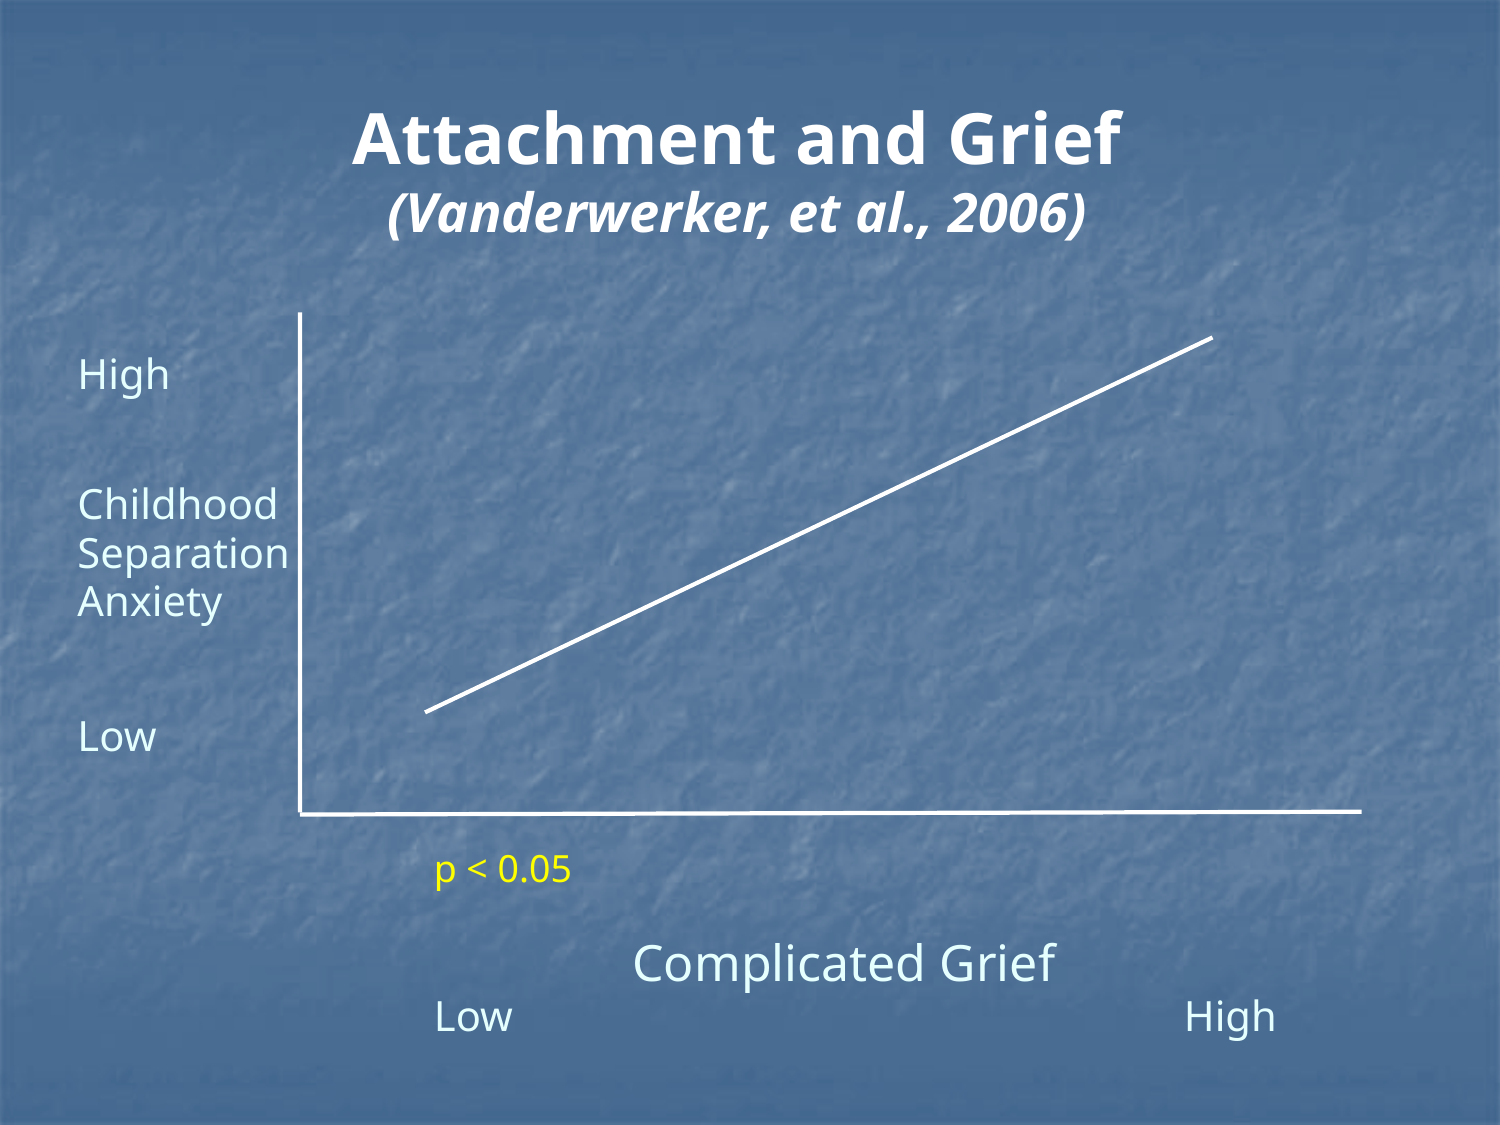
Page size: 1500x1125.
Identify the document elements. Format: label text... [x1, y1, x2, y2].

title Attachment and Grief (Vanderwerker, et al., 2006) [49, 49, 1426, 288]
list High Childhood Separation Anxiety Low p < 0.05 Complicated Grief Low High [62, 349, 1413, 1063]
